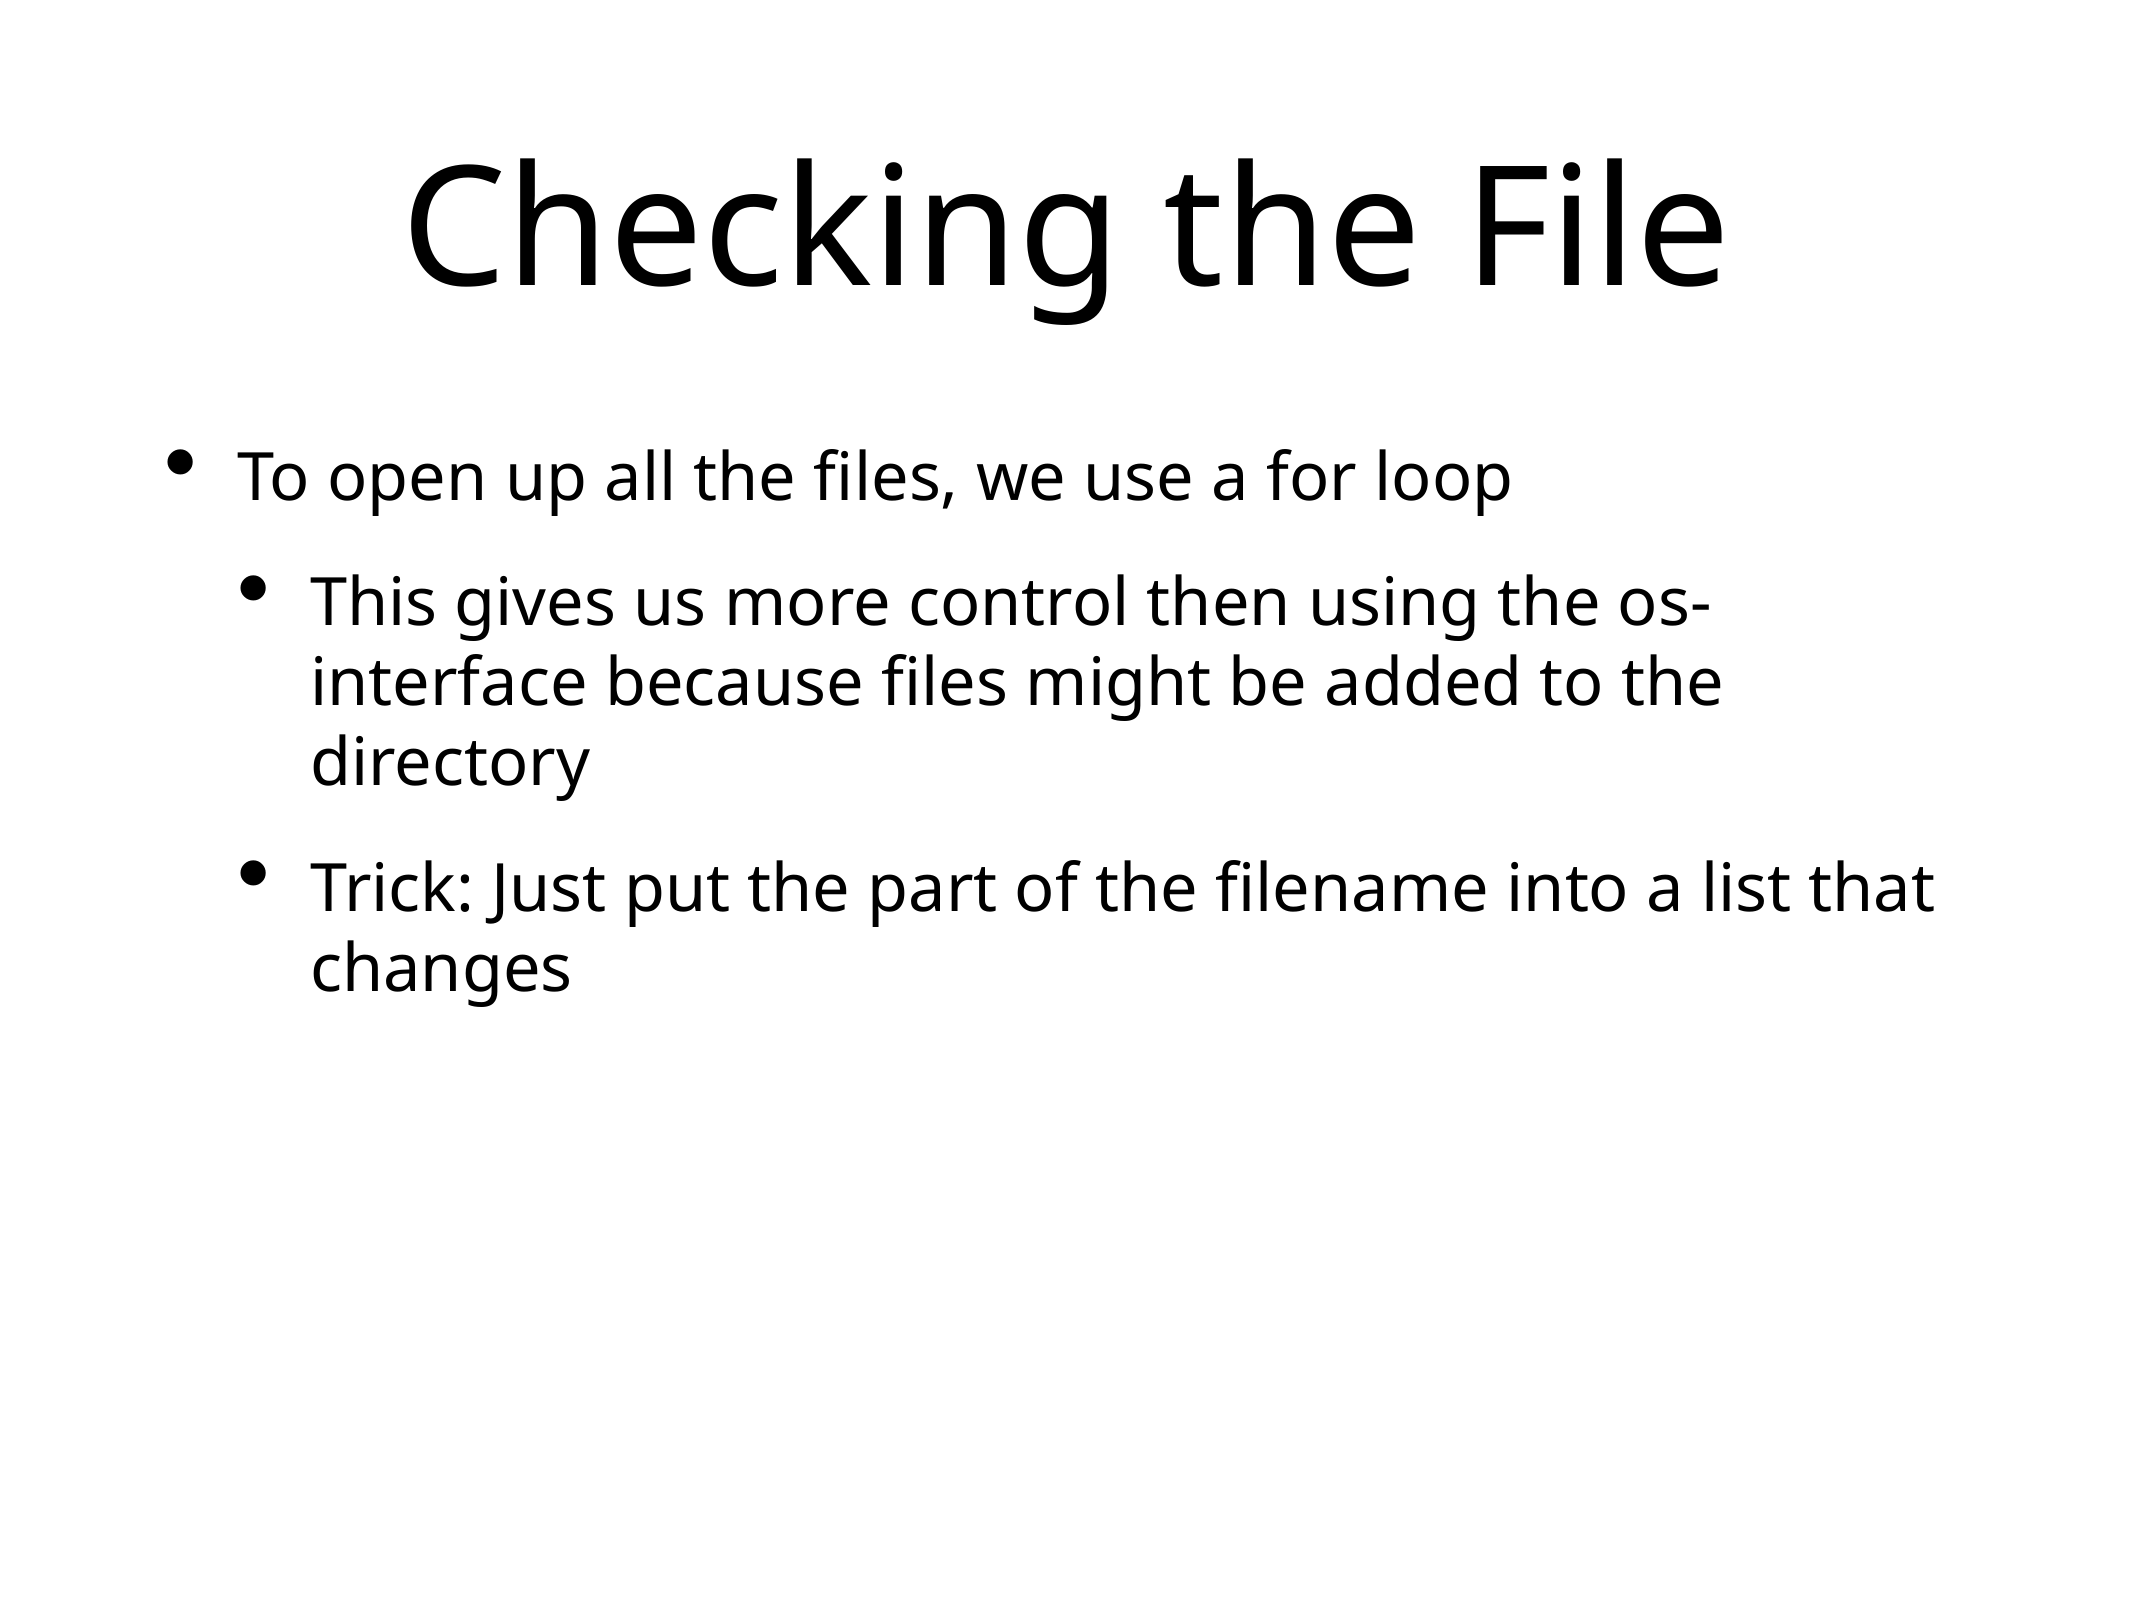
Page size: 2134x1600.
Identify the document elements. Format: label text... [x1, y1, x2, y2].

title Checking the File [155, 41, 1978, 397]
list To open up all the files, we use a for loop This gives us more control then using the os-interface because files might be added to the directory Trick: Just put the part of the filename into a list that changes [155, 424, 1978, 1457]
